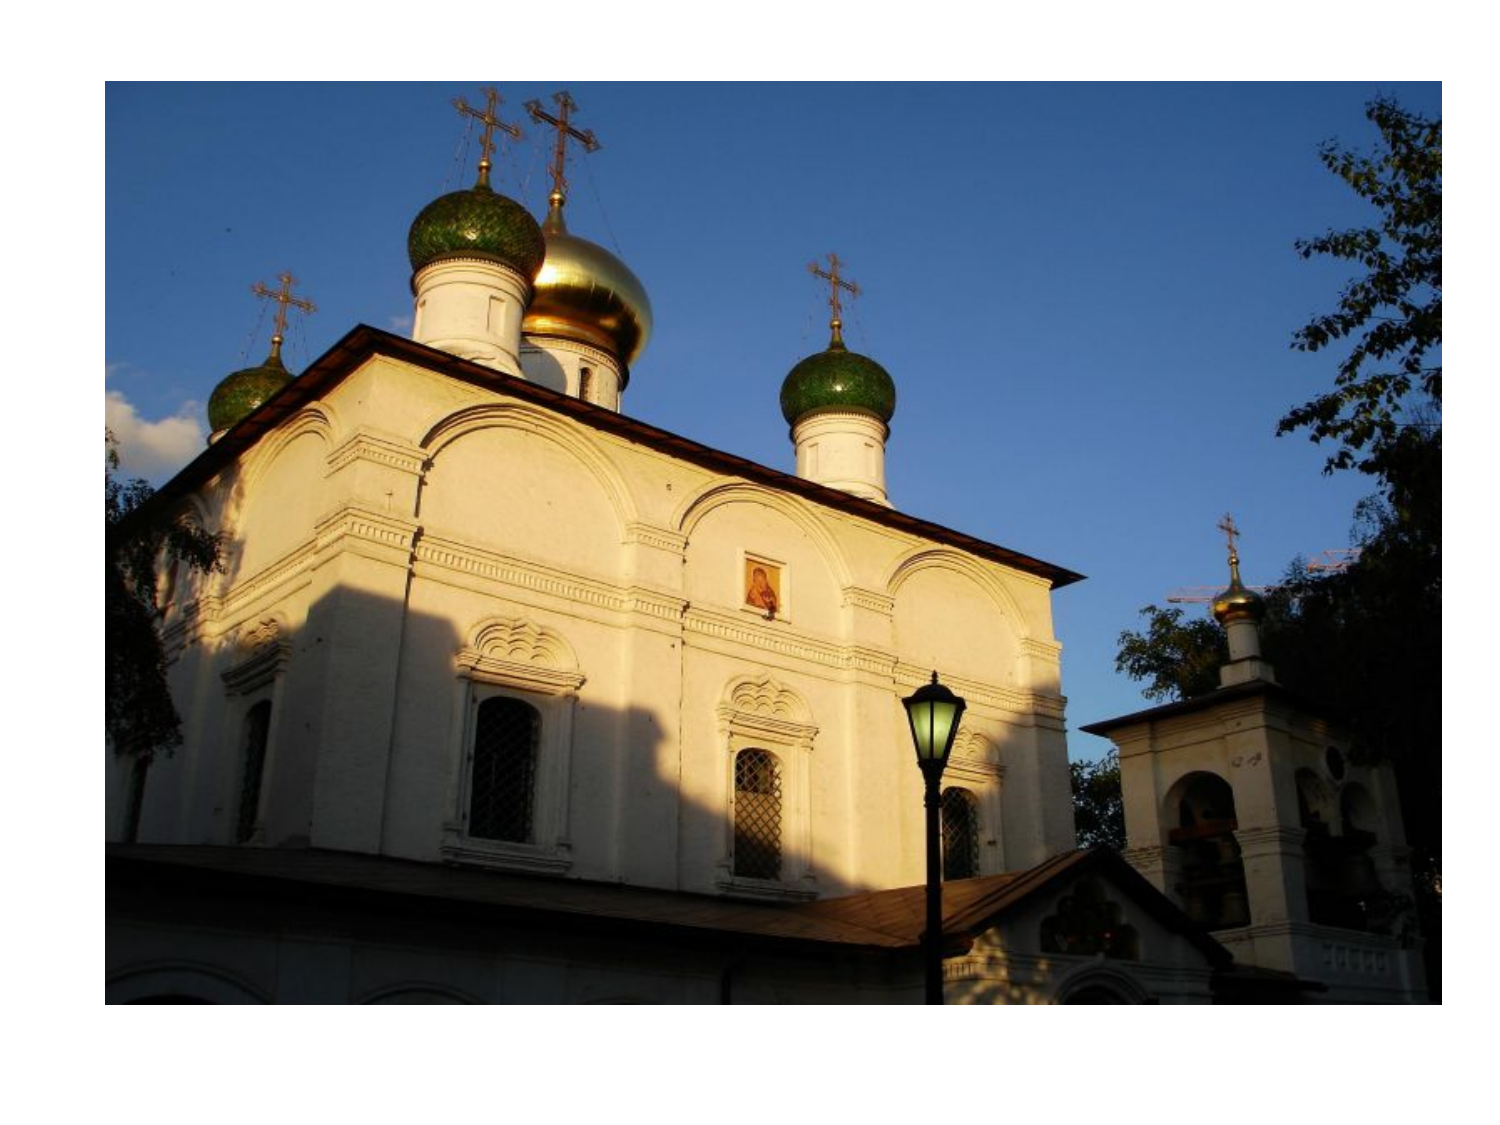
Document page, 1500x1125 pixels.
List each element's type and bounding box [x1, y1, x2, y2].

list [105, 81, 1442, 1006]
